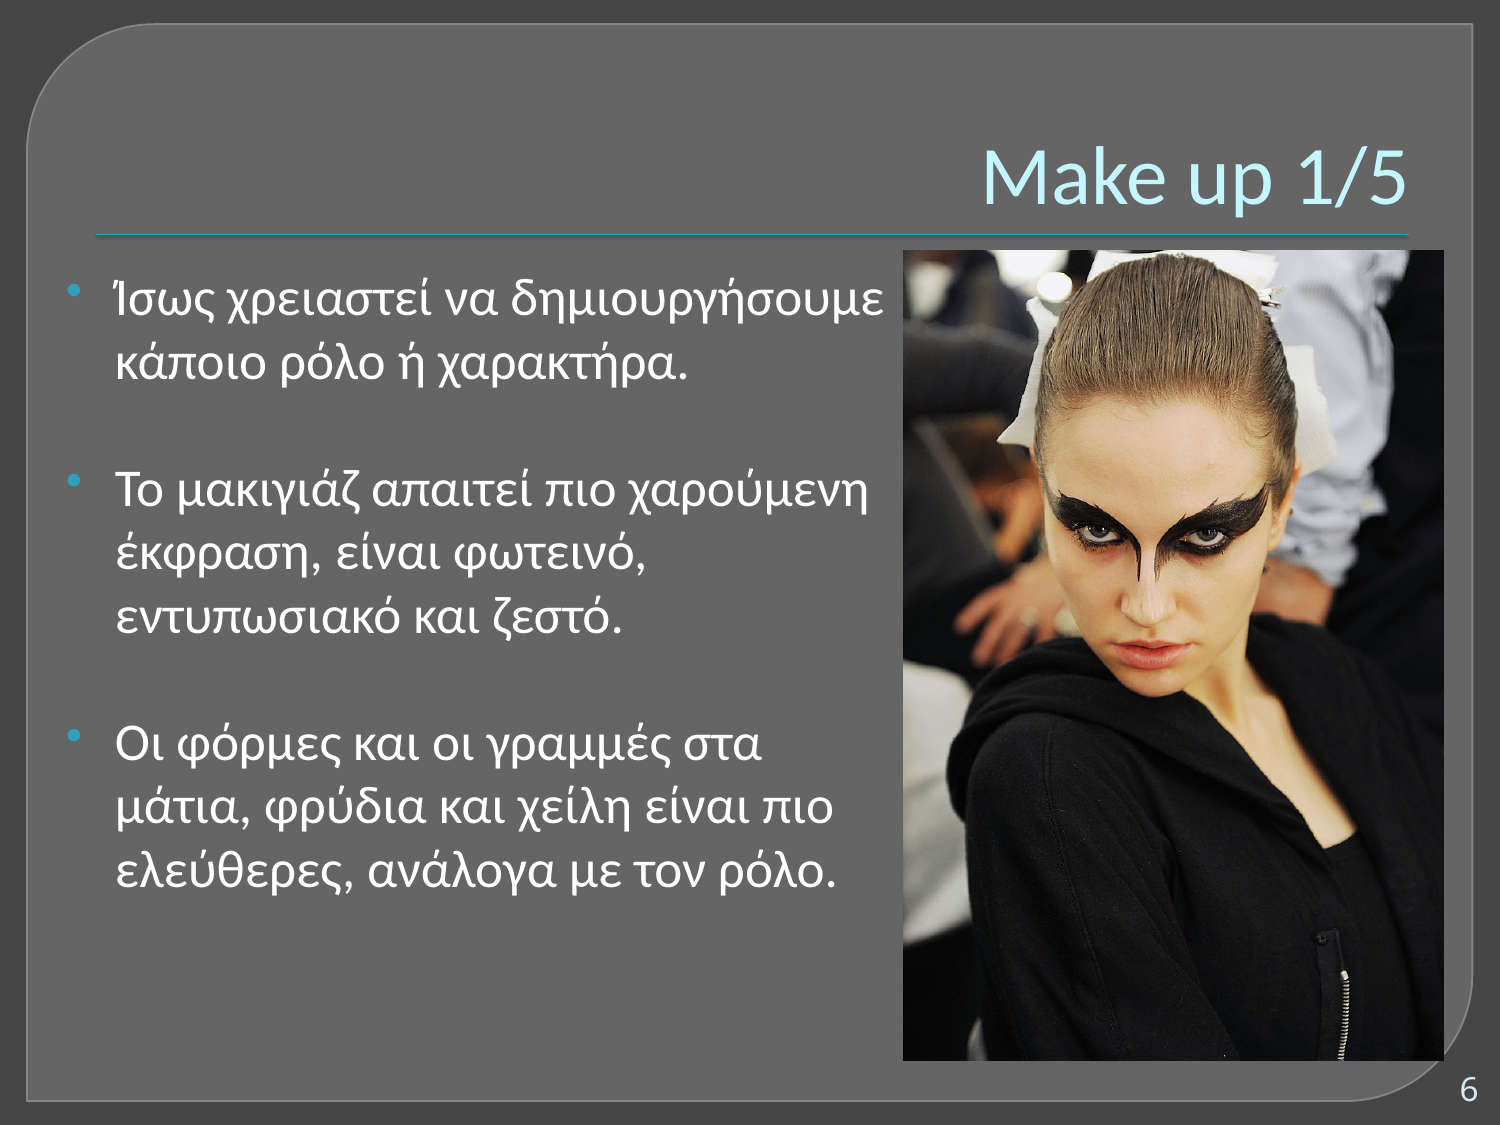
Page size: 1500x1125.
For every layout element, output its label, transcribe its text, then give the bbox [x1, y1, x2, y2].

picture [903, 249, 1444, 1062]
title Make up 1/5 [75, 41, 1425, 230]
slide_number 6 [1417, 1068, 1494, 1114]
list Ίσως χρειαστεί να δημιουργήσουμε κάποιο ρόλο ή χαρακτήρα. Το μακιγιάζ απαιτεί πιο χαρούμενη έκφραση, είναι φωτεινό, εντυπωσιακό και ζεστό. Οι φόρμες και οι γραμμές στα μάτια, φρύδια και χείλη είναι πιο ελεύθερες, ανάλογα με τον ρόλο. [53, 255, 896, 1021]
